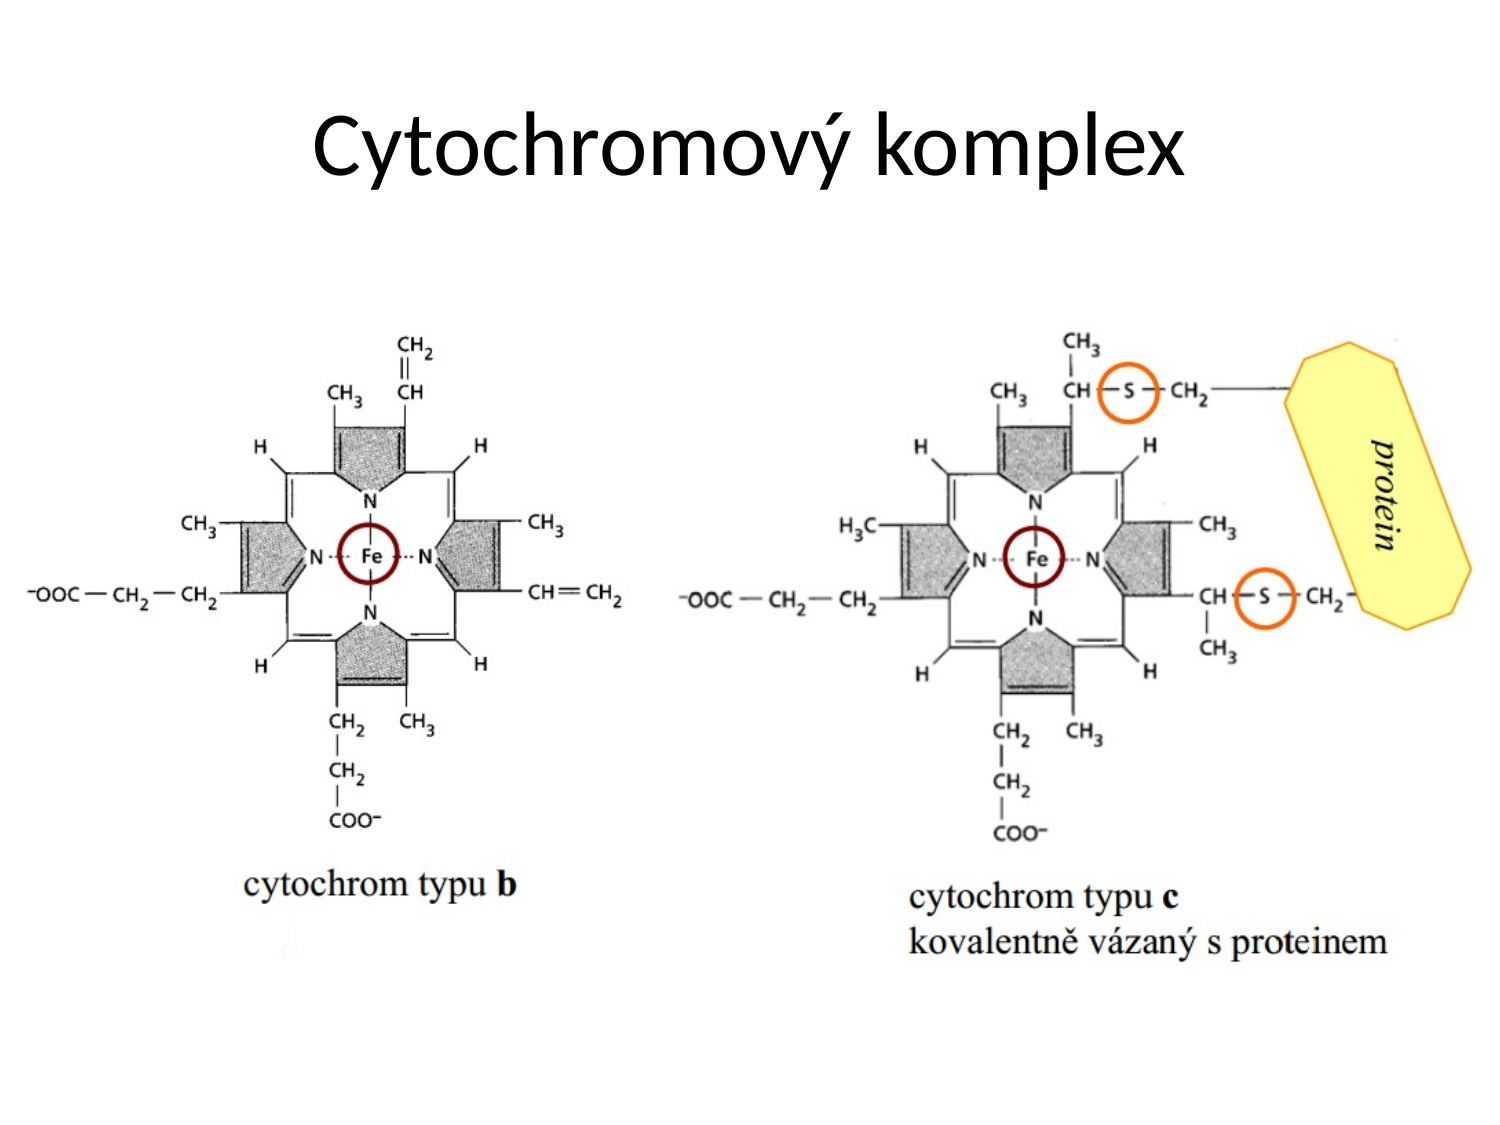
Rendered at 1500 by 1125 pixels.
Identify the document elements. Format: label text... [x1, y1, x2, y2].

title Cytochromový komplex [75, 45, 1425, 233]
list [12, 278, 1487, 988]
